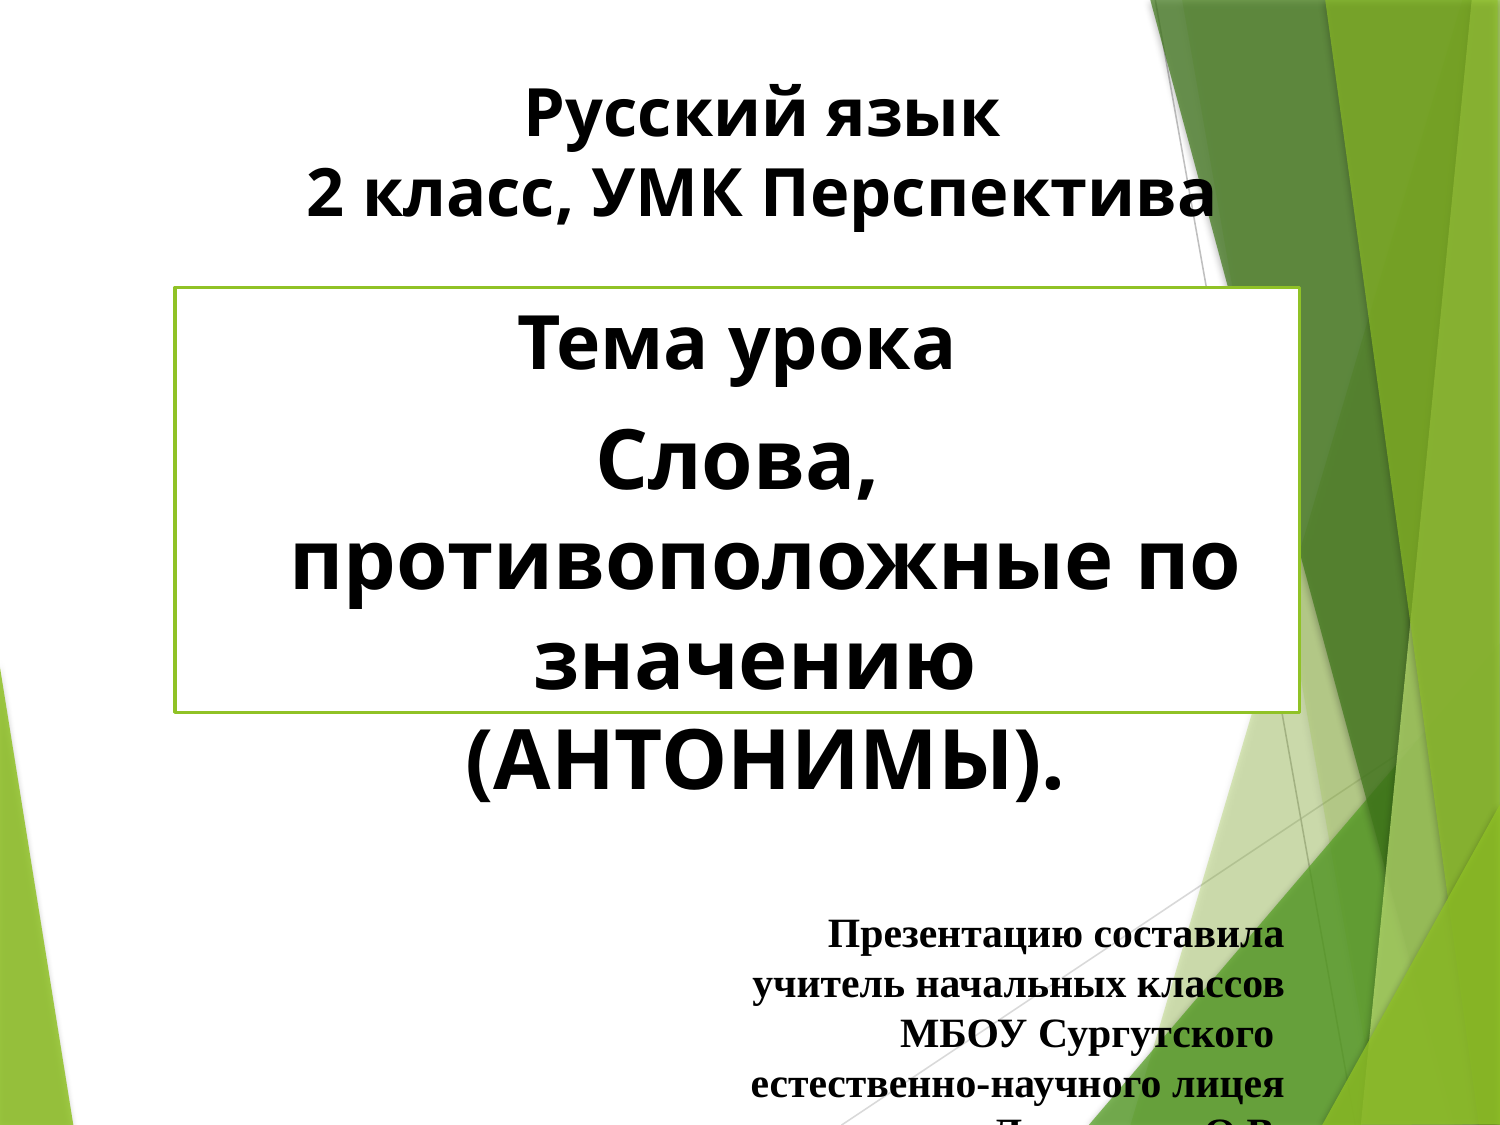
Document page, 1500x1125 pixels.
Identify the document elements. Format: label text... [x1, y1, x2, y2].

title Русский язык 2 класс, УМК Перспектива [87, 62, 1438, 250]
list Тема урока Слова, противоположные по значению (АНТОНИМЫ). Презентацию составила учитель начальных классов МБОУ Сургутского естественно-научного лицея Локоткова О.В. [173, 286, 1301, 714]
